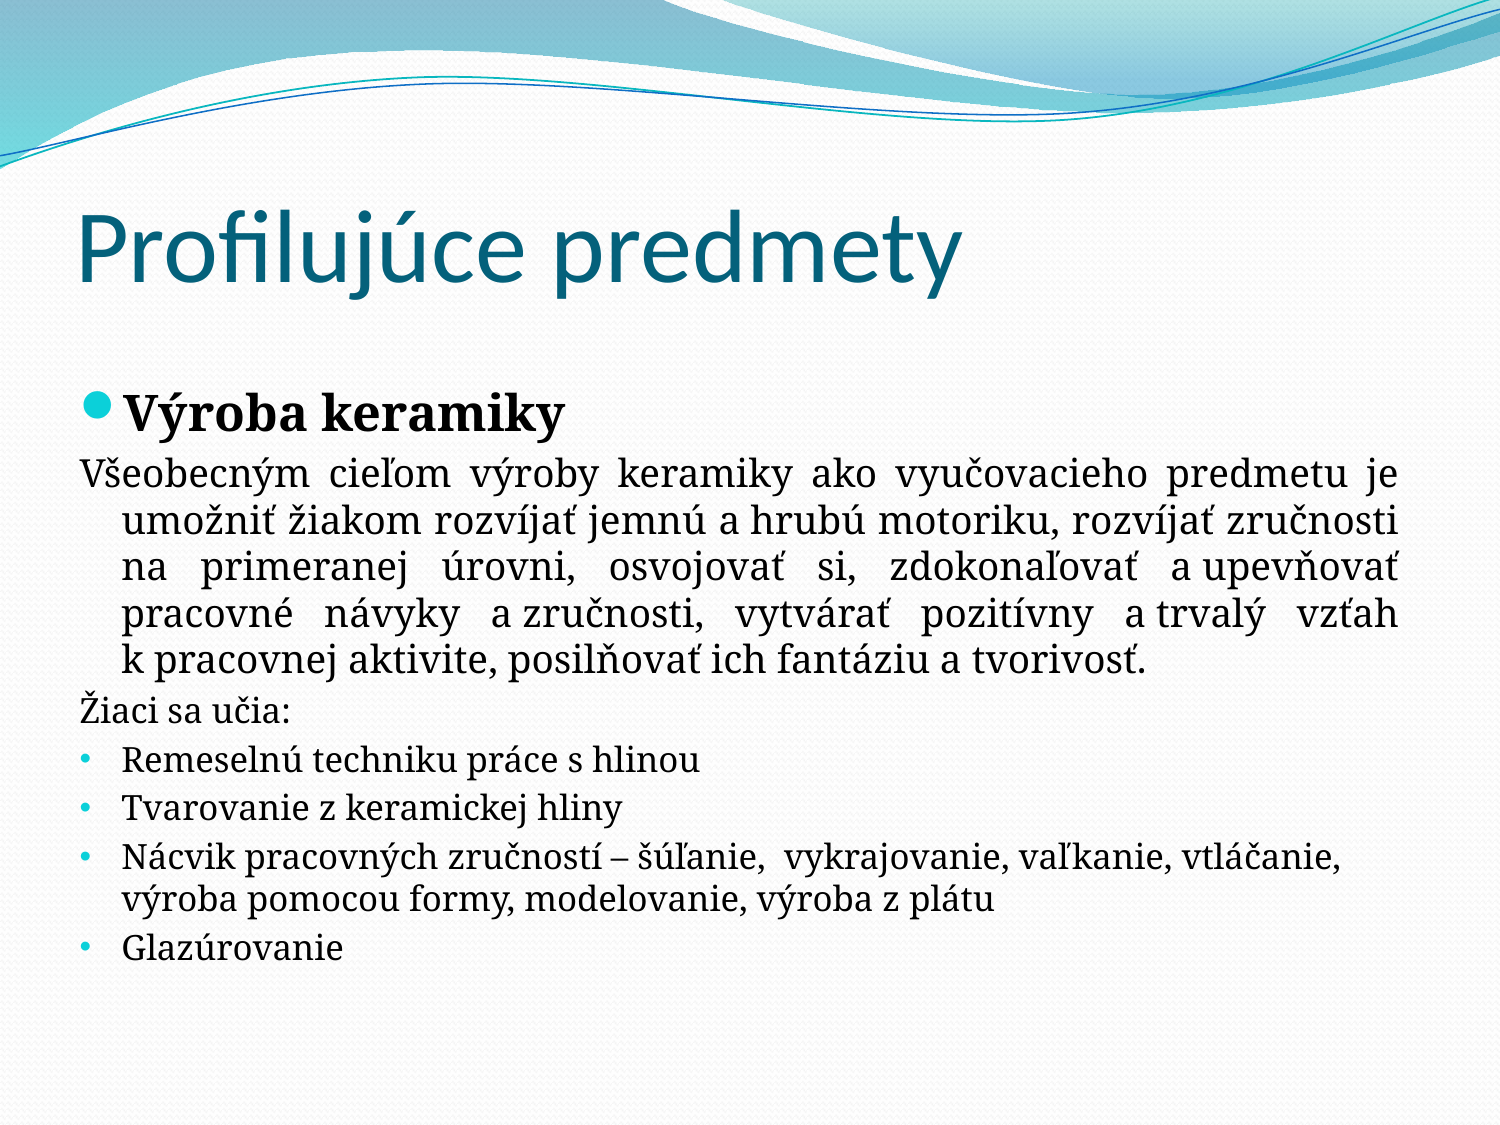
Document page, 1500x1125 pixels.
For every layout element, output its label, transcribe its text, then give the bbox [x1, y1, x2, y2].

list Výroba keramiky Všeobecným cieľom výroby keramiky ako vyučovacieho predmetu je umožniť žiakom rozvíjať jemnú a hrubú motoriku, rozvíjať zručnosti na primeranej úrovni, osvojovať si, zdokonaľovať a upevňovať pracovné návyky a zručnosti, vytvárať pozitívny a trvalý vzťah k pracovnej aktivite, posilňovať ich fantáziu a tvorivosť. Žiaci sa učia: Remeselnú techniku práce s hlinou Tvarovanie z keramickej hliny Nácvik pracovných zručností – šúľanie, vykrajovanie, vaľkanie, vtláčanie, výroba pomocou formy, modelovanie, výroba z plátu Glazúrovanie [64, 302, 1415, 1024]
title Profilujúce predmety [75, 115, 1425, 303]
